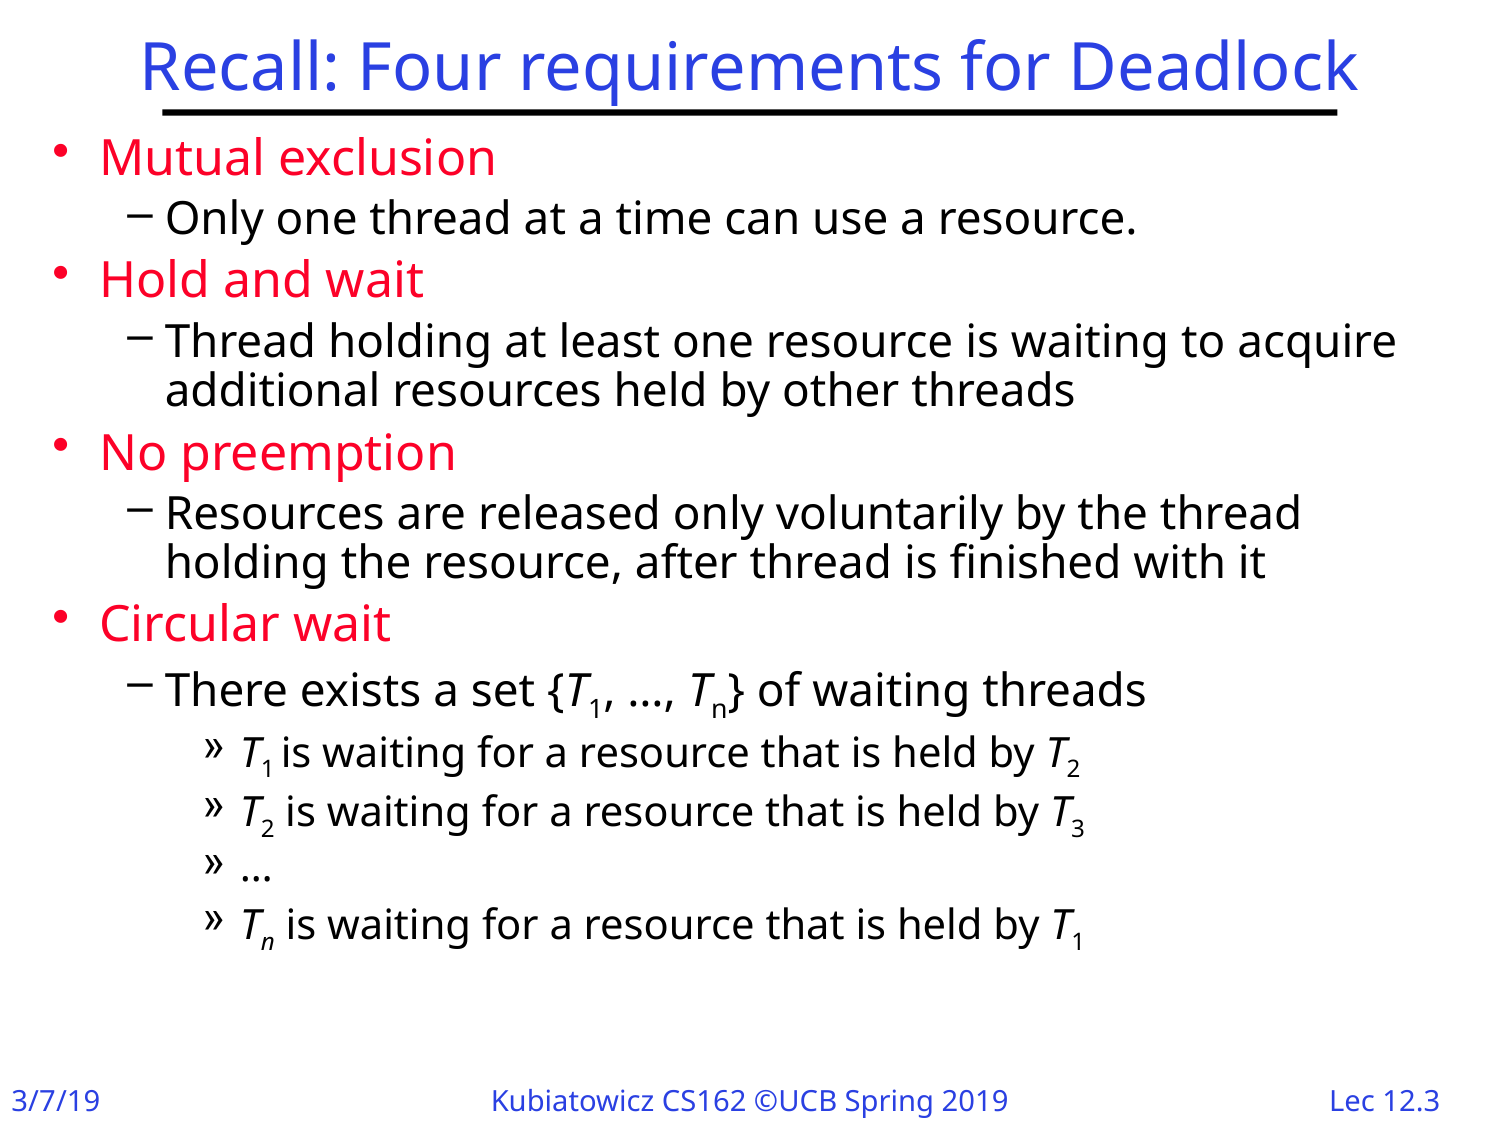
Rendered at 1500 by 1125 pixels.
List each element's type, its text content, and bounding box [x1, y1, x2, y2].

list Mutual exclusion Only one thread at a time can use a resource. Hold and wait Thread holding at least one resource is waiting to acquire additional resources held by other threads No preemption Resources are released only voluntarily by the thread holding the resource, after thread is finished with it Circular wait There exists a set {T1, …, Tn} of waiting threads T1 is waiting for a resource that is held by T2 T2 is waiting for a resource that is held by T3 … Tn is waiting for a resource that is held by T1 [37, 125, 1438, 1100]
title Recall: Four requirements for Deadlock [87, 24, 1413, 113]
